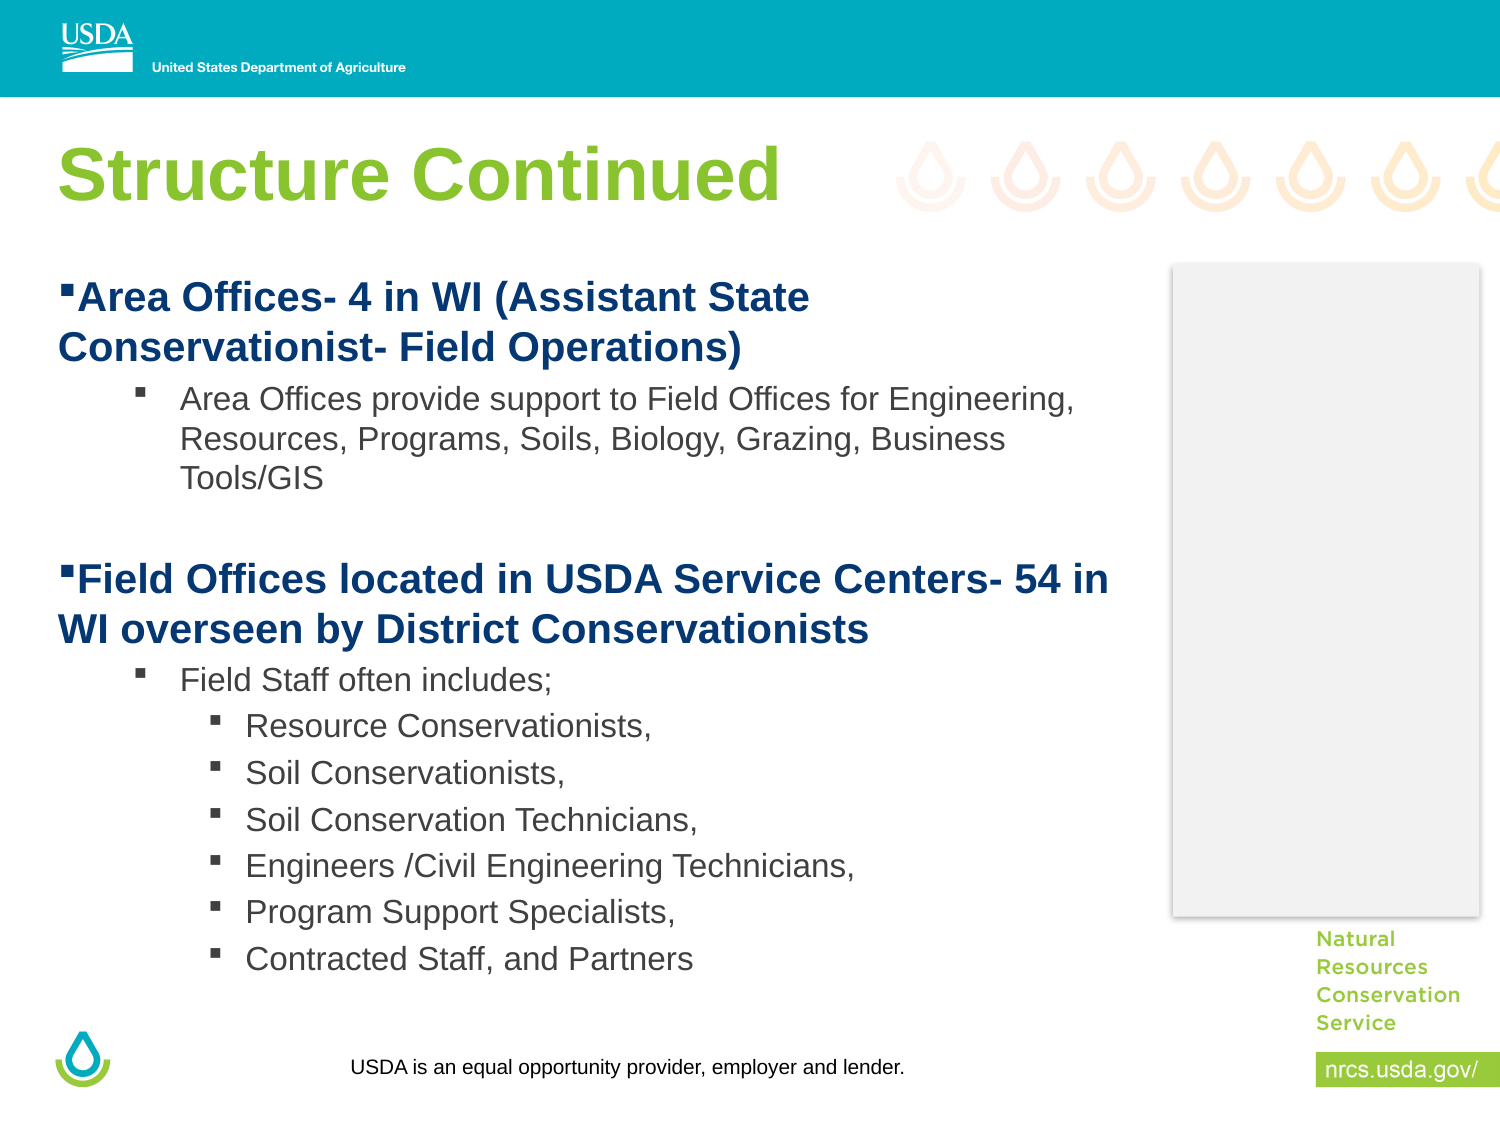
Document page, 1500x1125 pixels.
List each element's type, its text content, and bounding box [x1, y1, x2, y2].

text_box USDA is an equal opportunity provider, employer and lender. [335, 1045, 1472, 1086]
title Structure Continued [42, 92, 1393, 248]
picture [0, 0, 1500, 1125]
list Area Offices- 4 in WI (Assistant State Conservationist- Field Operations) Area Offices provide support to Field Offices for Engineering, Resources, Programs, Soils, Biology, Grazing, Business Tools/GIS Field Offices located in USDA Service Centers- 54 in WI overseen by District Conservationists Field Staff often includes; Resource Conservationists, Soil Conservationists, Soil Conservation Technicians, Engineers /Civil Engineering Technicians, Program Support Specialists, Contracted Staff, and Partners [42, 262, 1161, 1032]
